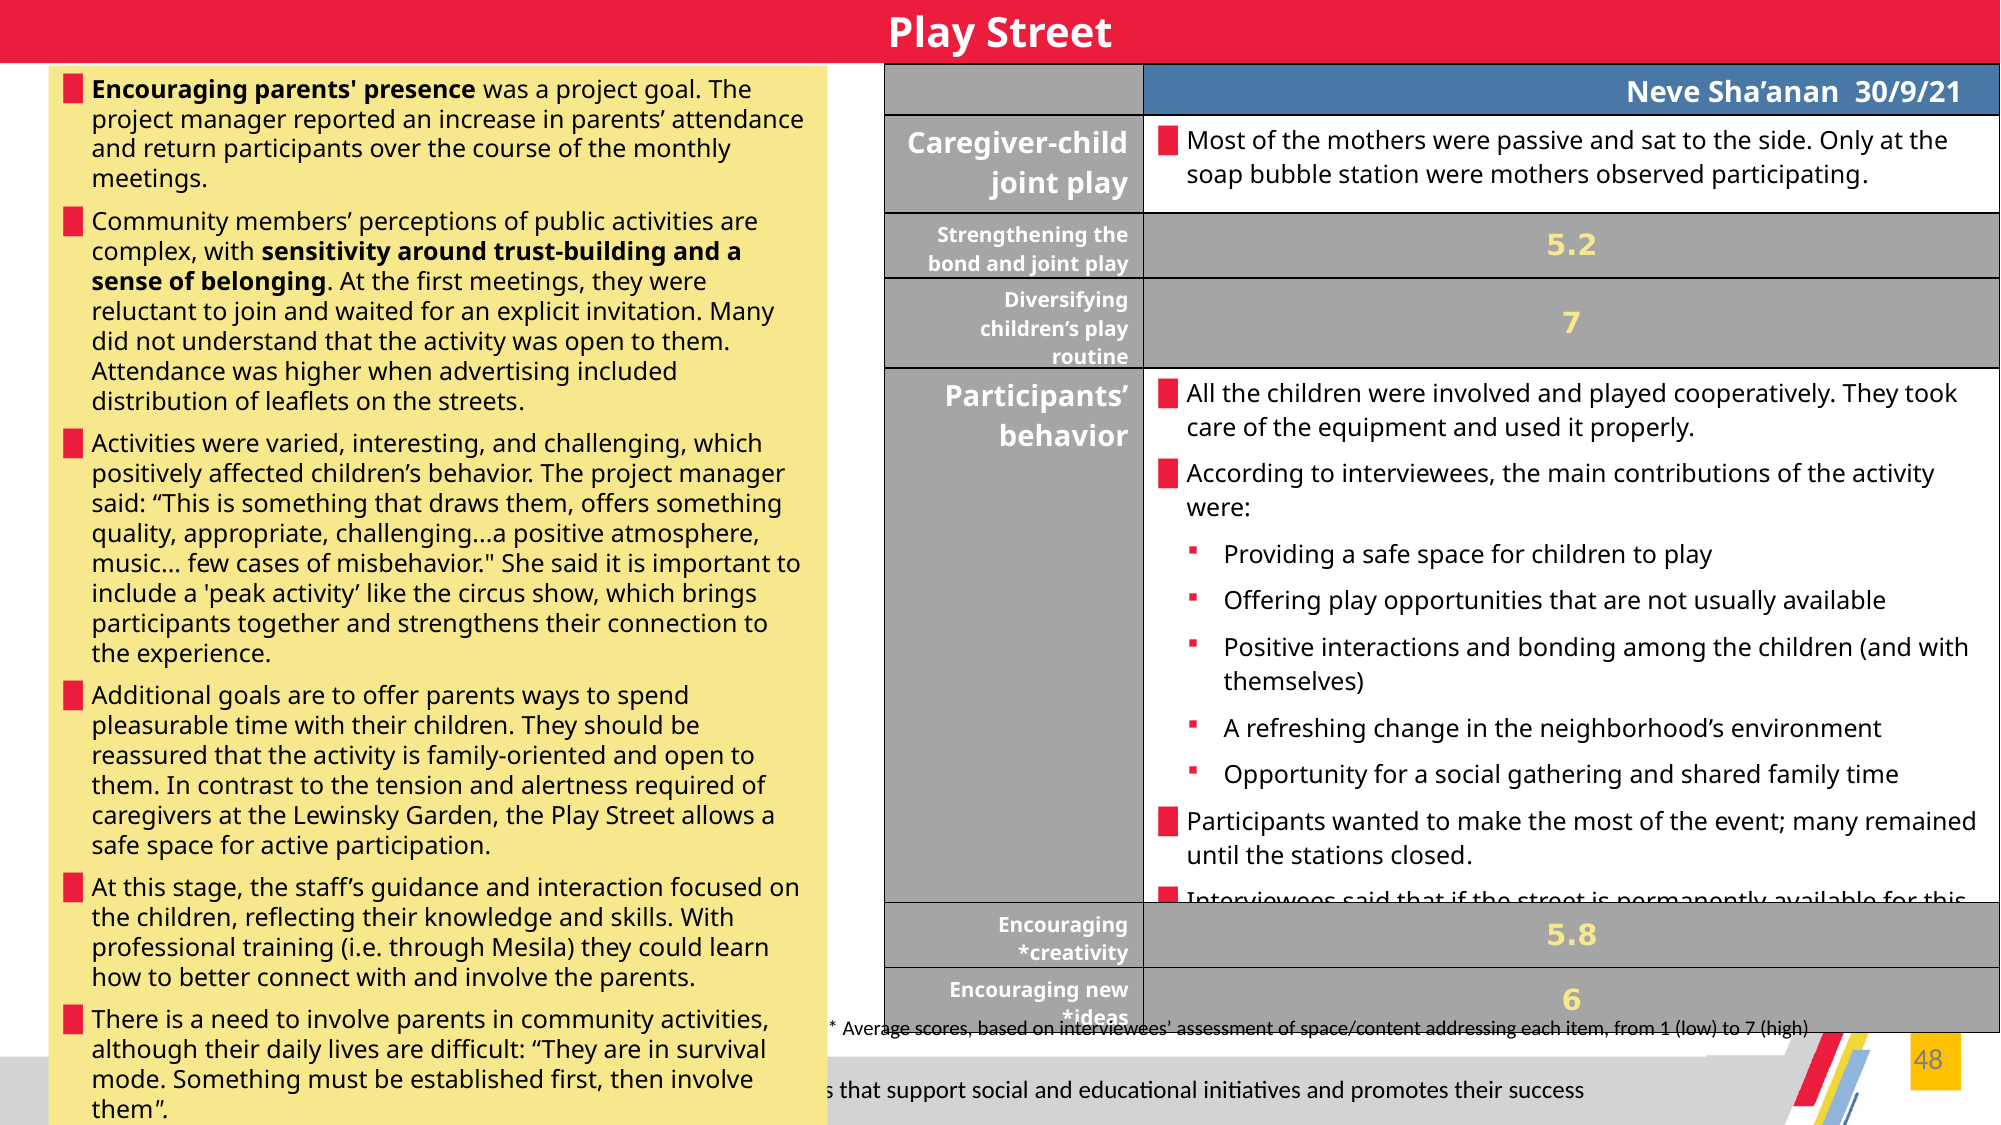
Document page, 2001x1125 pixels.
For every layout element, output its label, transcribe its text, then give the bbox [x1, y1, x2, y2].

table_cell Encouraging creativity* [885, 903, 1143, 967]
table_cell Encouraging new ideas* [885, 968, 1143, 1007]
table_cell Participants’ behavior [885, 369, 1143, 902]
text_box * Average scores, based on interviewees’ assessment of space/content addressing each item, from 1 (low) to 7 (high) [828, 1007, 1871, 1048]
table_cell 5.2 [1144, 214, 1999, 277]
table_cell 7 [1144, 279, 1999, 367]
slide_number 48 [1853, 1033, 1959, 1088]
table_cell Caregiver-child joint play [885, 116, 1143, 212]
text_box Encouraging parents' presence was a project goal. The project manager reported an increase in parents’ attendance and return participants over the course of the monthly meetings. Community members’ perceptions of public activities are complex, with sensitivity around trust-building and a sense of belonging. At the first meetings, they were reluctant to join and waited for an explicit invitation. Many did not understand that the activity was open to them. Attendance was higher when advertising included distribution of leaflets on the streets. Activities were varied, interesting, and challenging, which positively affected children’s behavior. The project manager said: “This is something that draws them, offers something quality, appropriate, challenging...a positive atmosphere, music... few cases of misbehavior." She said it is important to include a 'peak activity’ like the circus show, which brings participants together and strengthens their connection to the experience. Additional goals are to offer parents ways to spend pleasurable time with their children. They should be reassured that the activity is family-oriented and open to them. In contrast to the tension and alertness required of caregivers at the Lewinsky Garden, the Play Street allows a safe space for active participation. At this stage, the staff’s guidance and interaction focused on the children, reflecting their knowledge and skills. With professional training (i.e. through Mesila) they could learn how to better connect with and involve the parents. There is a need to involve parents in community activities, although their daily lives are difficult: “They are in survival mode. Something must be established first, then involve them". [48, 65, 828, 1125]
table_cell Strengthening the bond and joint play [885, 214, 1143, 277]
table_cell Diversifying children’s play routine [885, 279, 1143, 367]
table_cell 5.8 [1144, 903, 1999, 967]
table_header [885, 65, 1143, 114]
text_box Play Street [0, 0, 2000, 64]
table_cell All the children were involved and played cooperatively. They took care of the equipment and used it properly. According to interviewees, the main contributions of the activity were: Providing a safe space for children to play Offering play opportunities that are not usually available Positive interactions and bonding among the children (and with themselves) A refreshing change in the neighborhood’s environment Opportunity for a social gathering and shared family time Participants wanted to make the most of the event; many remained until the stations closed. Interviewees said that if the street is permanently available for this type of activity (closed to traffic), they will continue to come. [1144, 369, 1999, 902]
table_cell 6 [1144, 968, 1999, 1032]
picture [1706, 1048, 1889, 1125]
table_header Neve Sha’anan 30/9/21 [1144, 65, 1999, 114]
table_cell Most of the mothers were passive and sat to the side. Only at the soap bubble station were mothers observed participating. [1144, 116, 1999, 212]
